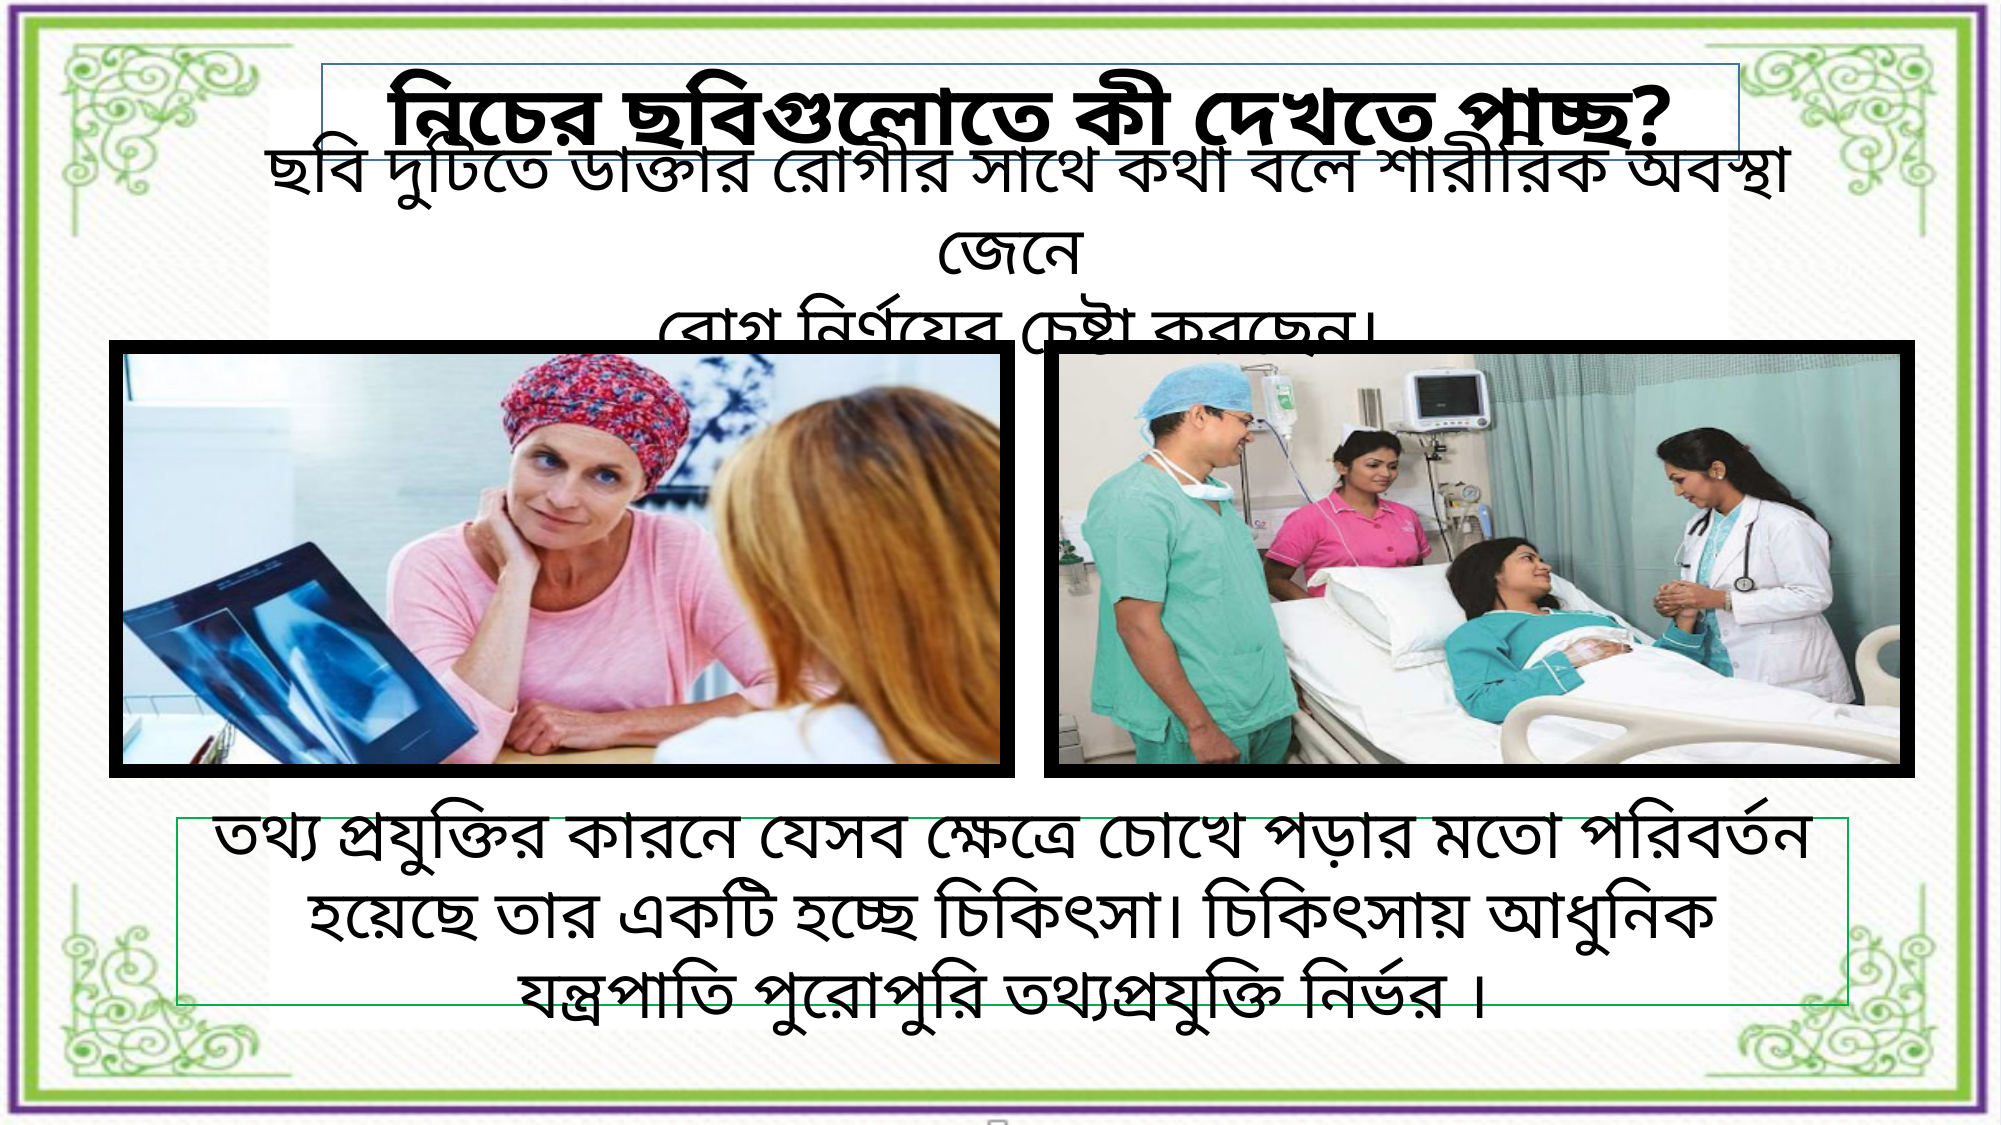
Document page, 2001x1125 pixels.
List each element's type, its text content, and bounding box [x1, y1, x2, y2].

text_box ছবি দুটিতে ডাক্তার রোগীর সাথে কথা বলে শারীরিক অবস্থা জেনে রোগ নির্ণয়ের চেষ্টা করছেন। [176, 166, 1861, 320]
text_box তথ্য প্রযুক্তির কারনে যেসব ক্ষেত্রে চোখে পড়ার মতো পরিবর্তন হয়েছে তার একটি হচ্ছে চিকিৎসা। চিকিৎসায় আধুনিক যন্ত্রপাতি পুরোপুরি তথ্যপ্রযুক্তি নির্ভর । [176, 817, 1849, 1006]
text_box নিচের ছবিগুলোতে কী দেখতে পাচ্ছ? [321, 63, 1740, 161]
picture [0, 0, 2000, 1125]
